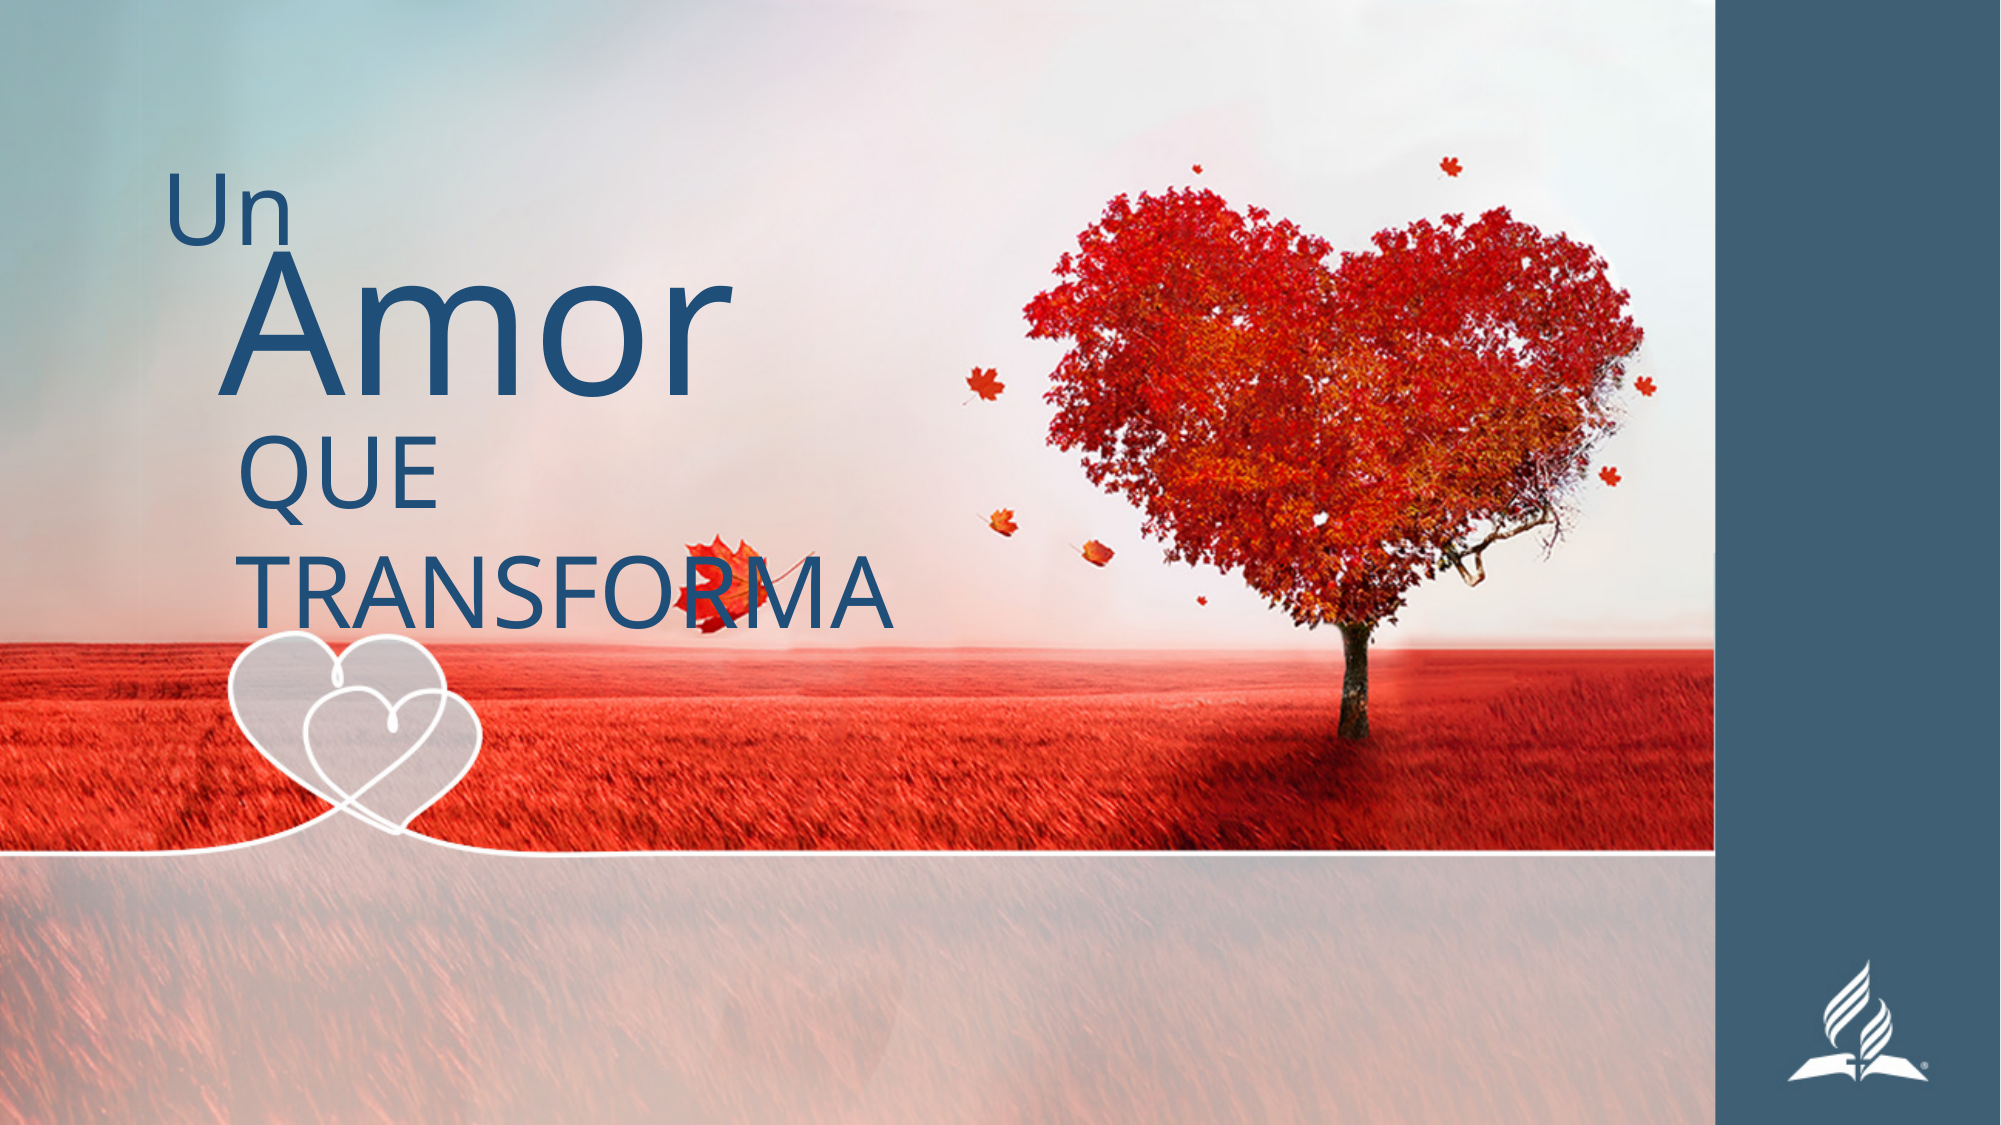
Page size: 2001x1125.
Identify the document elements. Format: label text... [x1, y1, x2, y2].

picture [0, 0, 2001, 1125]
text_box Amor [0, 71, 1000, 478]
text_box Un [147, 137, 959, 273]
text_box QUE TRANSFORMA [220, 400, 1032, 656]
